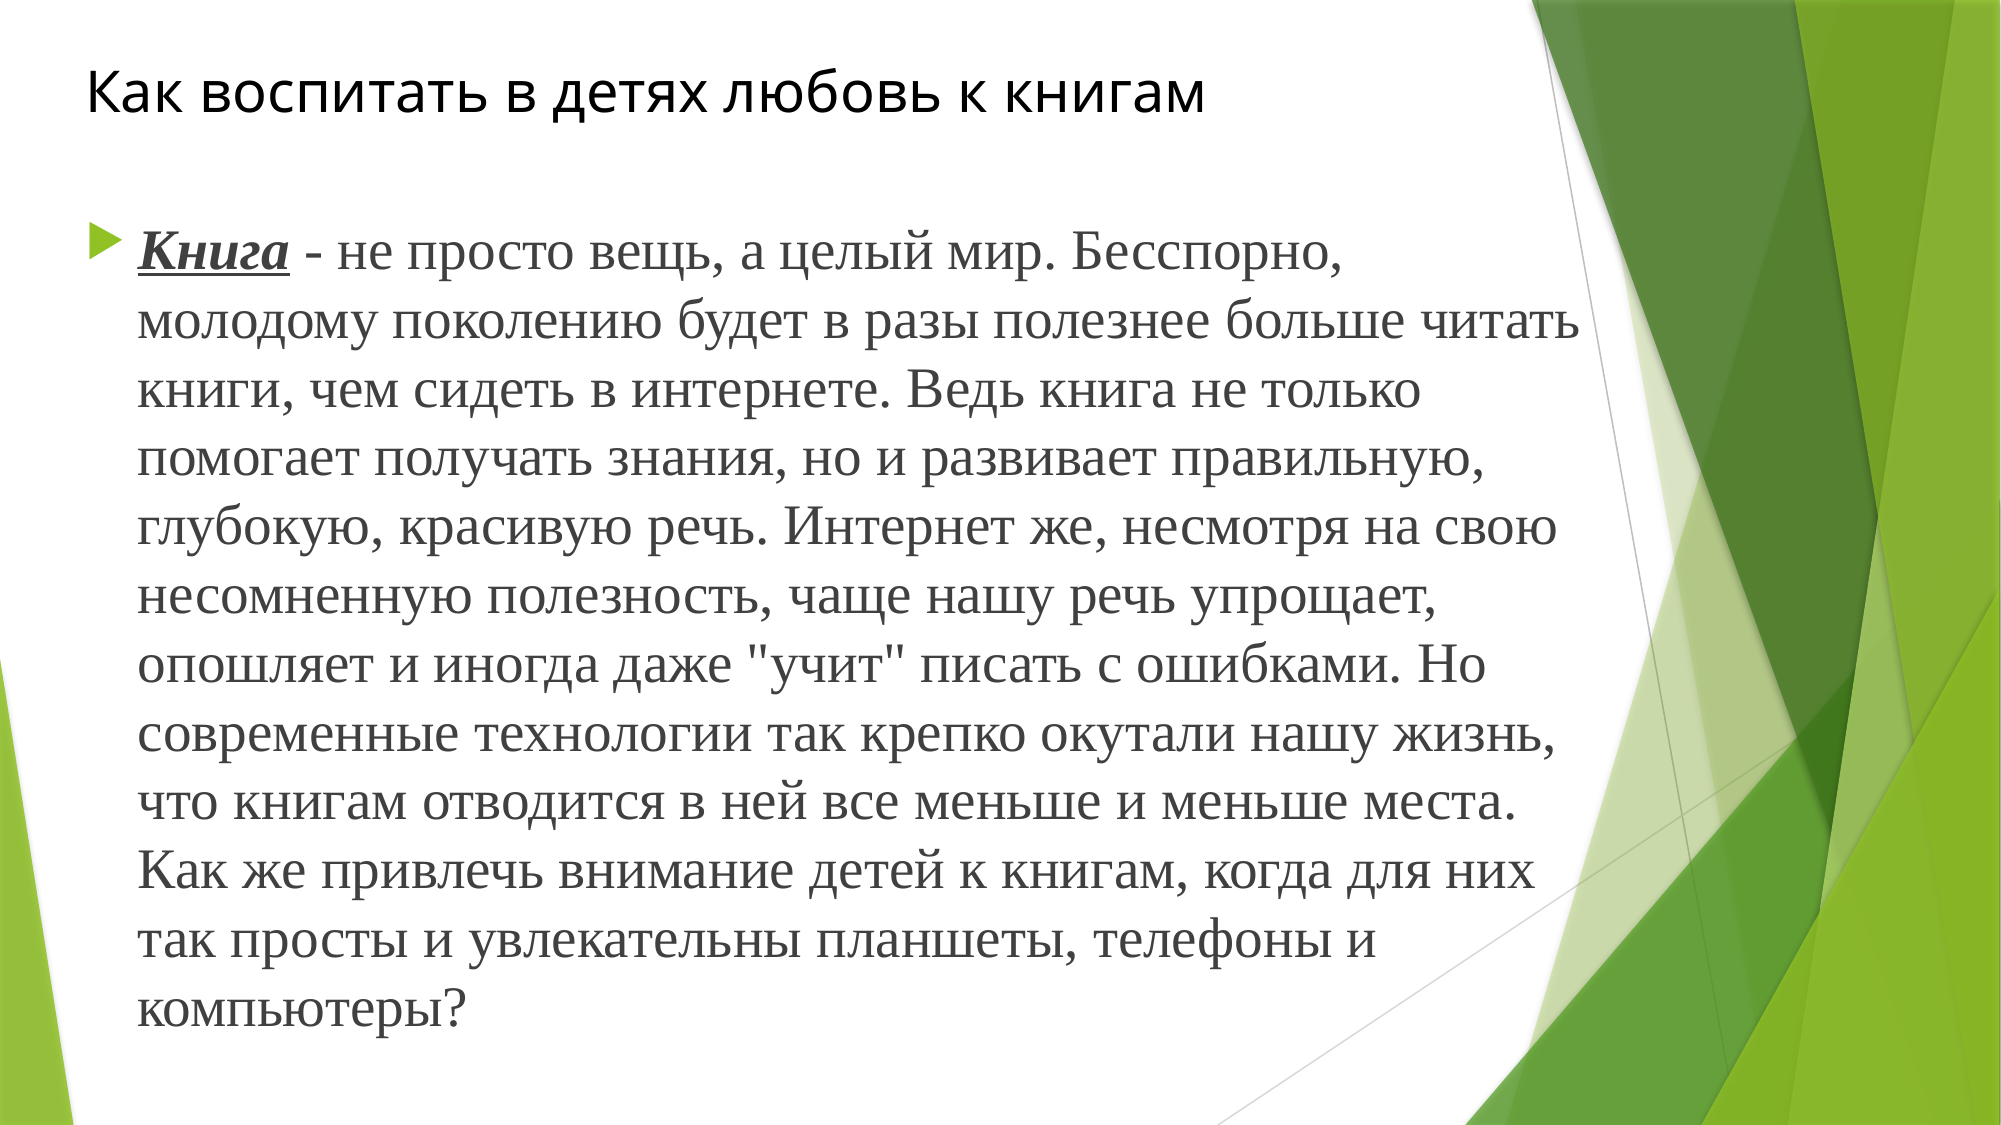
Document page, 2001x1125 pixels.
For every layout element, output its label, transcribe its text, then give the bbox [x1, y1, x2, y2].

list Книга - не просто вещь, а целый мир. Бесспорно, молодому поколению будет в разы полезнее больше читать книги, чем сидеть в интернете. Ведь книга не только помогает получать знания, но и развивает правильную, глубокую, красивую речь. Интернет же, несмотря на свою несомненную полезность, чаще нашу речь упрощает, опошляет и иногда даже "учит" писать с ошибками. Но современные технологии так крепко окутали нашу жизнь, что книгам отводится в ней все меньше и меньше места. Как же привлечь внимание детей к книгам, когда для них так просты и увлекательны планшеты, телефоны и компьютеры? [70, 204, 1607, 1105]
title Как воспитать в детях любовь к книгам [70, 47, 1481, 204]
